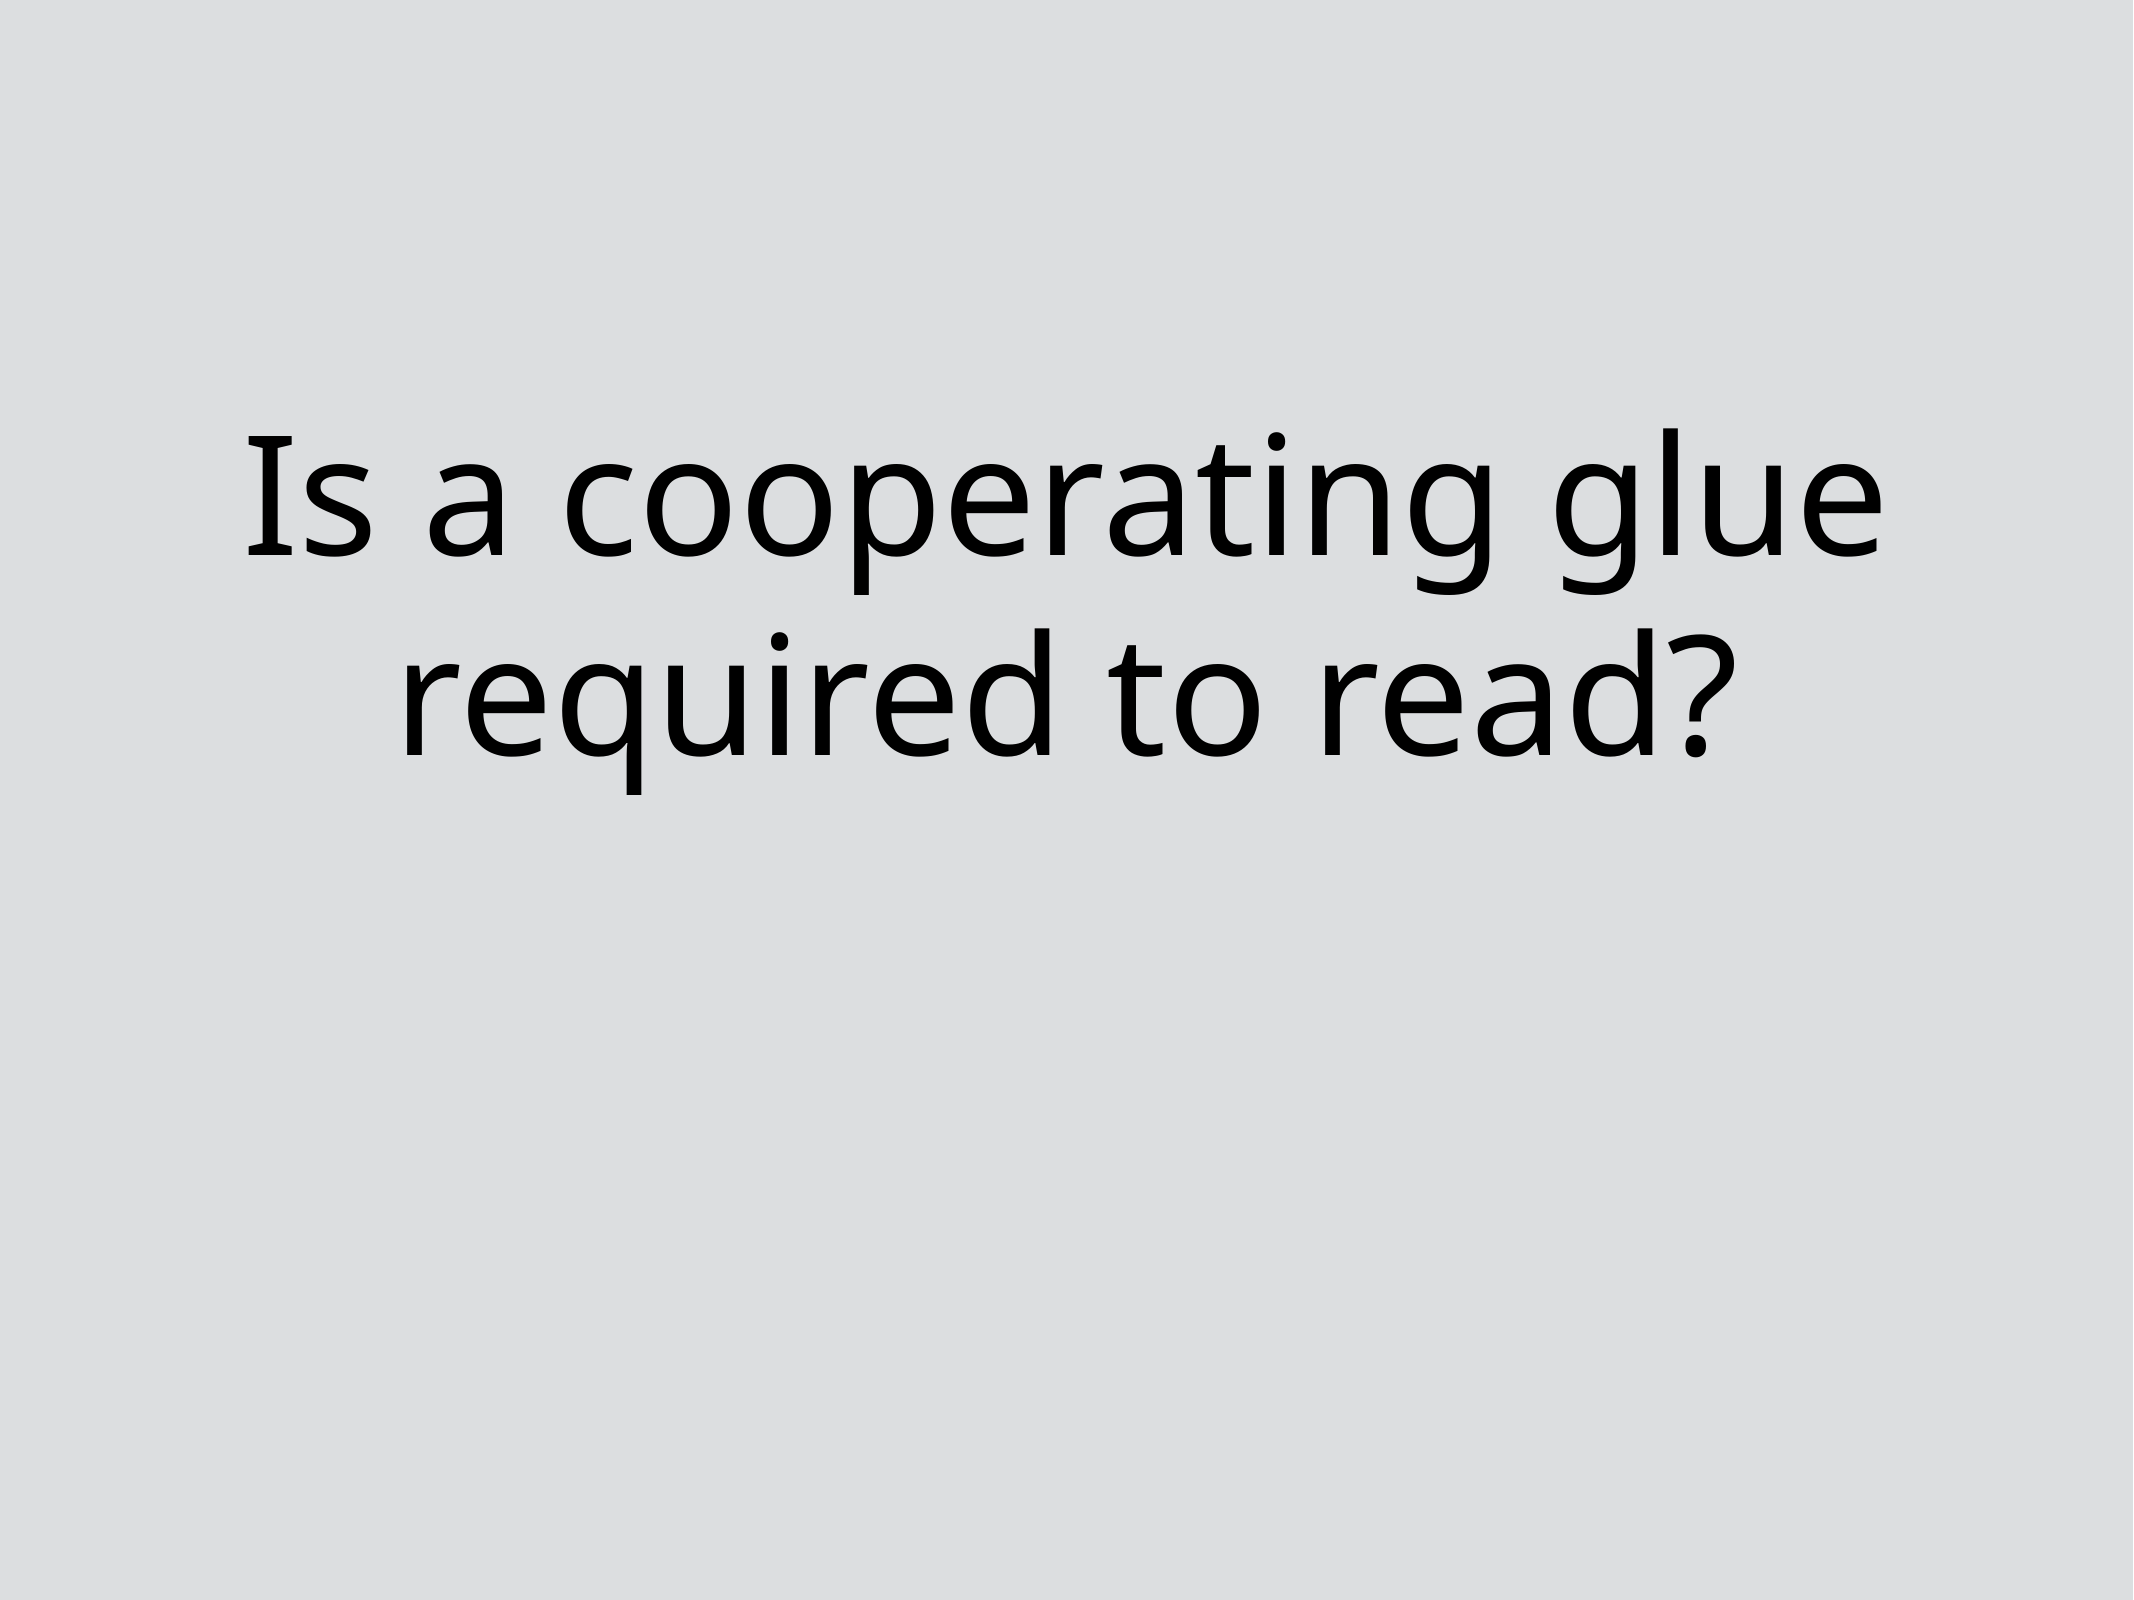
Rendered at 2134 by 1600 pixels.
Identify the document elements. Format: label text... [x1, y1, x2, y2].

title Is a cooperating glue required to read? [207, 317, 1926, 861]
